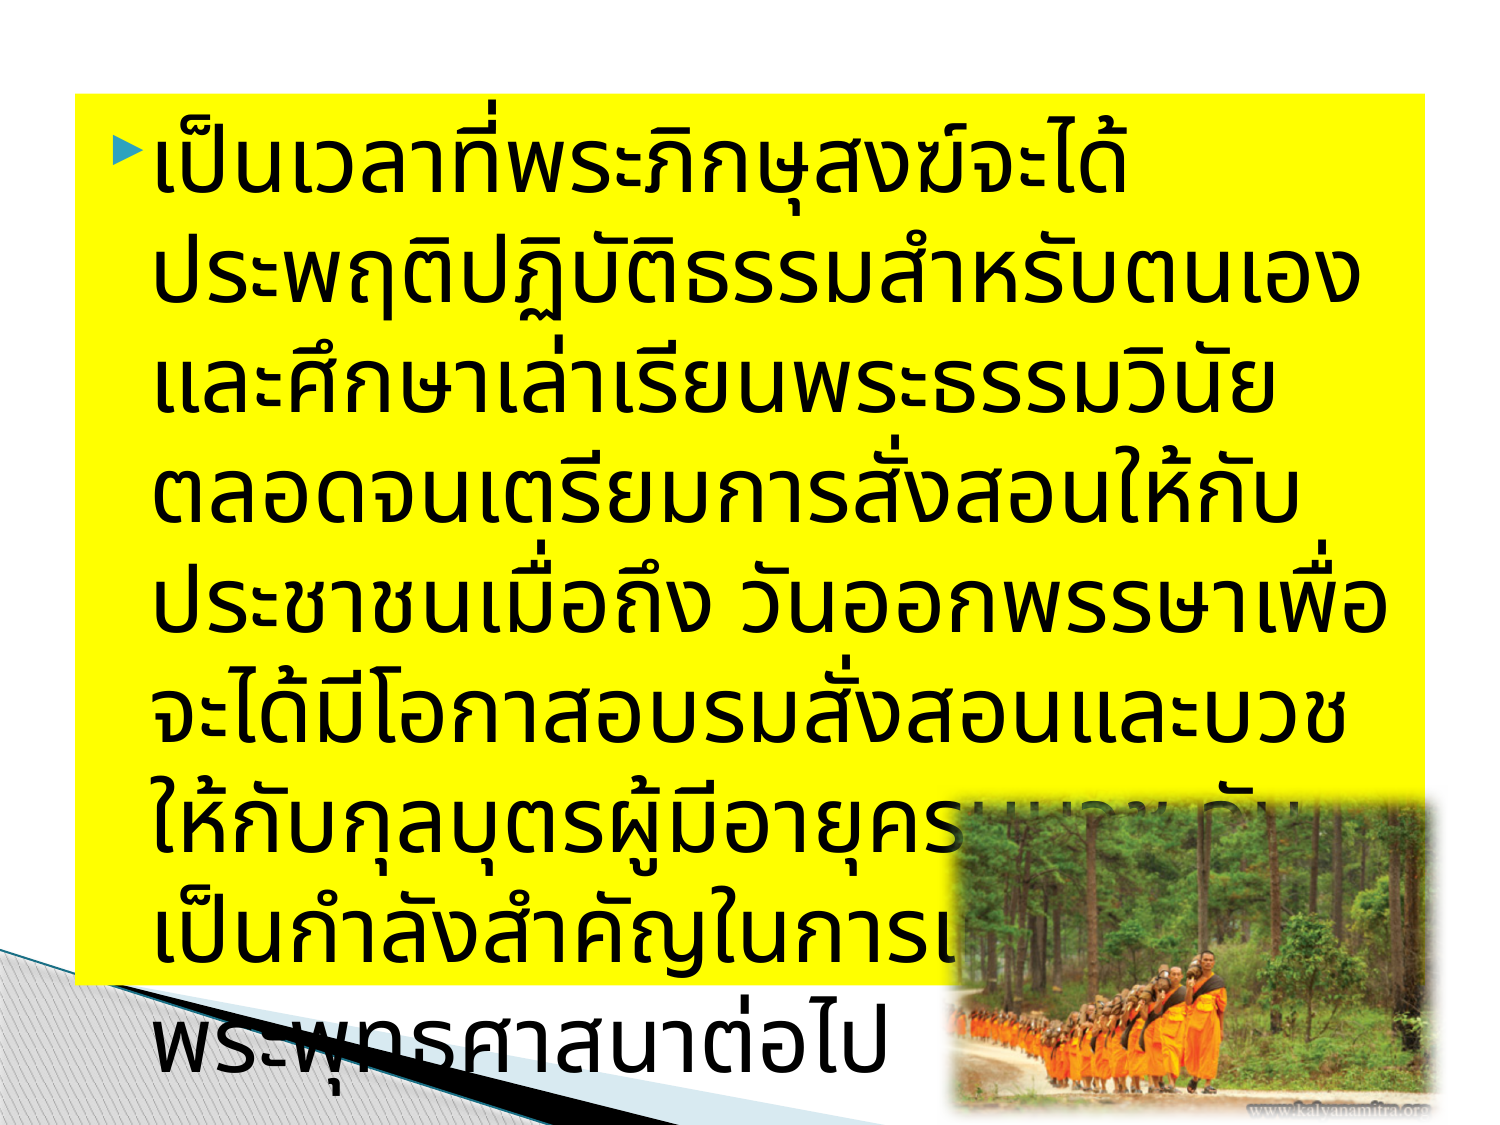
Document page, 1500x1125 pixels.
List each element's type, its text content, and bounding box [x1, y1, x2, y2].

picture [937, 784, 1448, 1125]
list เป็นเวลาที่พระภิกษุสงฆ์จะได้ประพฤติปฏิบัติธรรมสำหรับตนเอง และศึกษาเล่าเรียนพระธรรมวินัยตลอดจนเตรียมการสั่งสอนให้กับประชาชนเมื่อถึง วันออกพรรษาเพื่อจะได้มีโอกาสอบรมสั่งสอนและบวชให้กับกุลบุตรผู้มีอายุครบบวช อันเป็นกำลังสำคัญในการเผยแผ่พระพุทธศาสนาต่อไป [75, 93, 1425, 986]
